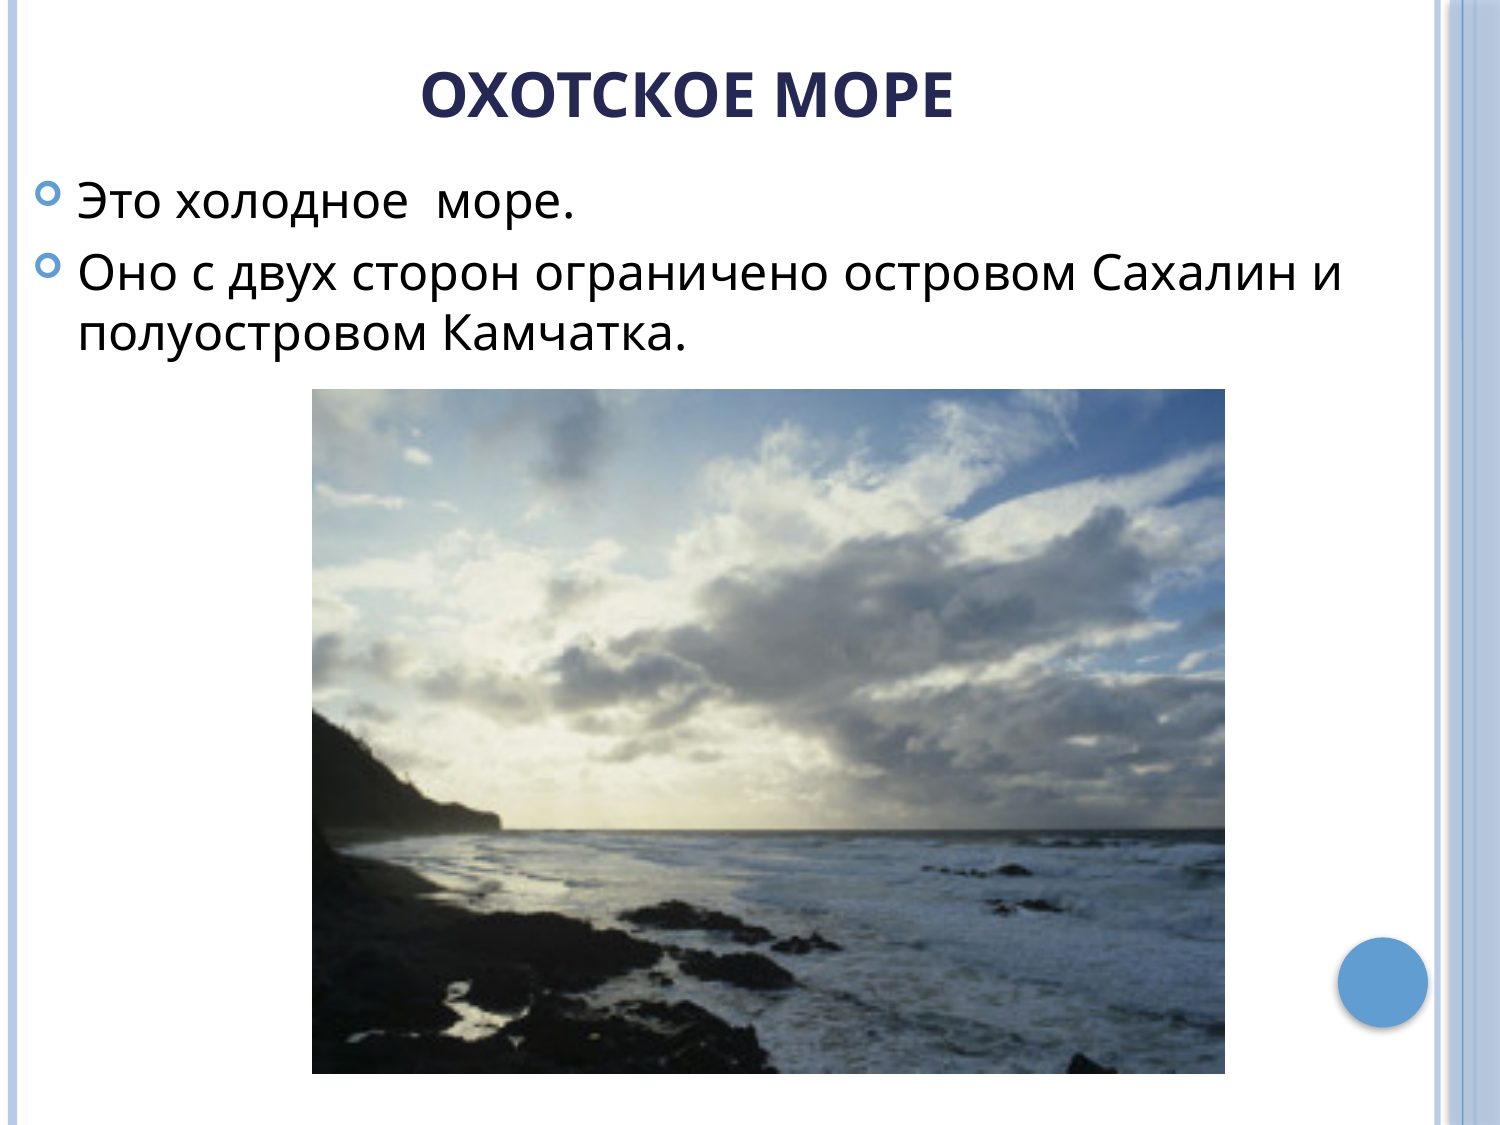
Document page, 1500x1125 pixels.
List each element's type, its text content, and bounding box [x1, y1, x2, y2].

list Это холодное море. Оно с двух сторон ограничено островом Сахалин и полуостровом Камчатка. [17, 160, 1436, 1125]
picture [312, 389, 1226, 1075]
title Охотское море [75, 45, 1300, 138]
